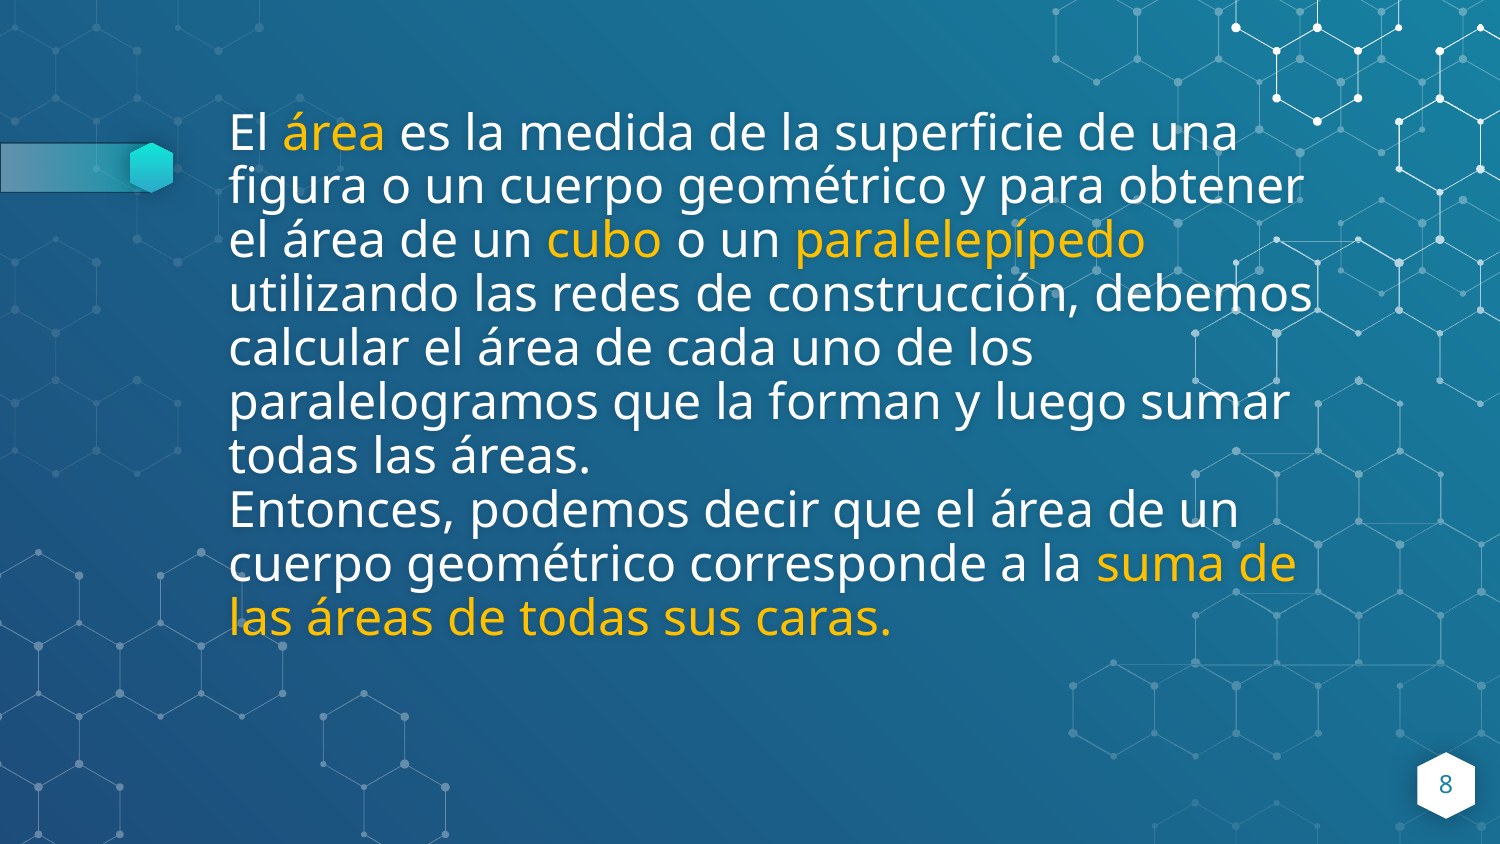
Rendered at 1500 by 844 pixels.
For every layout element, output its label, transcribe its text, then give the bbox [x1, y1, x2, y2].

slide_number 8 [1417, 752, 1475, 819]
title El área es la medida de la superficie de una figura o un cuerpo geométrico y para obtener el área de un cubo o un paralelepípedo utilizando las redes de construcción, debemos calcular el área de cada uno de los paralelogramos que la forman y luego sumar todas las áreas. Entonces, podemos decir que el área de un cuerpo geométrico corresponde a la suma de las áreas de todas sus caras. [228, 347, 1333, 406]
